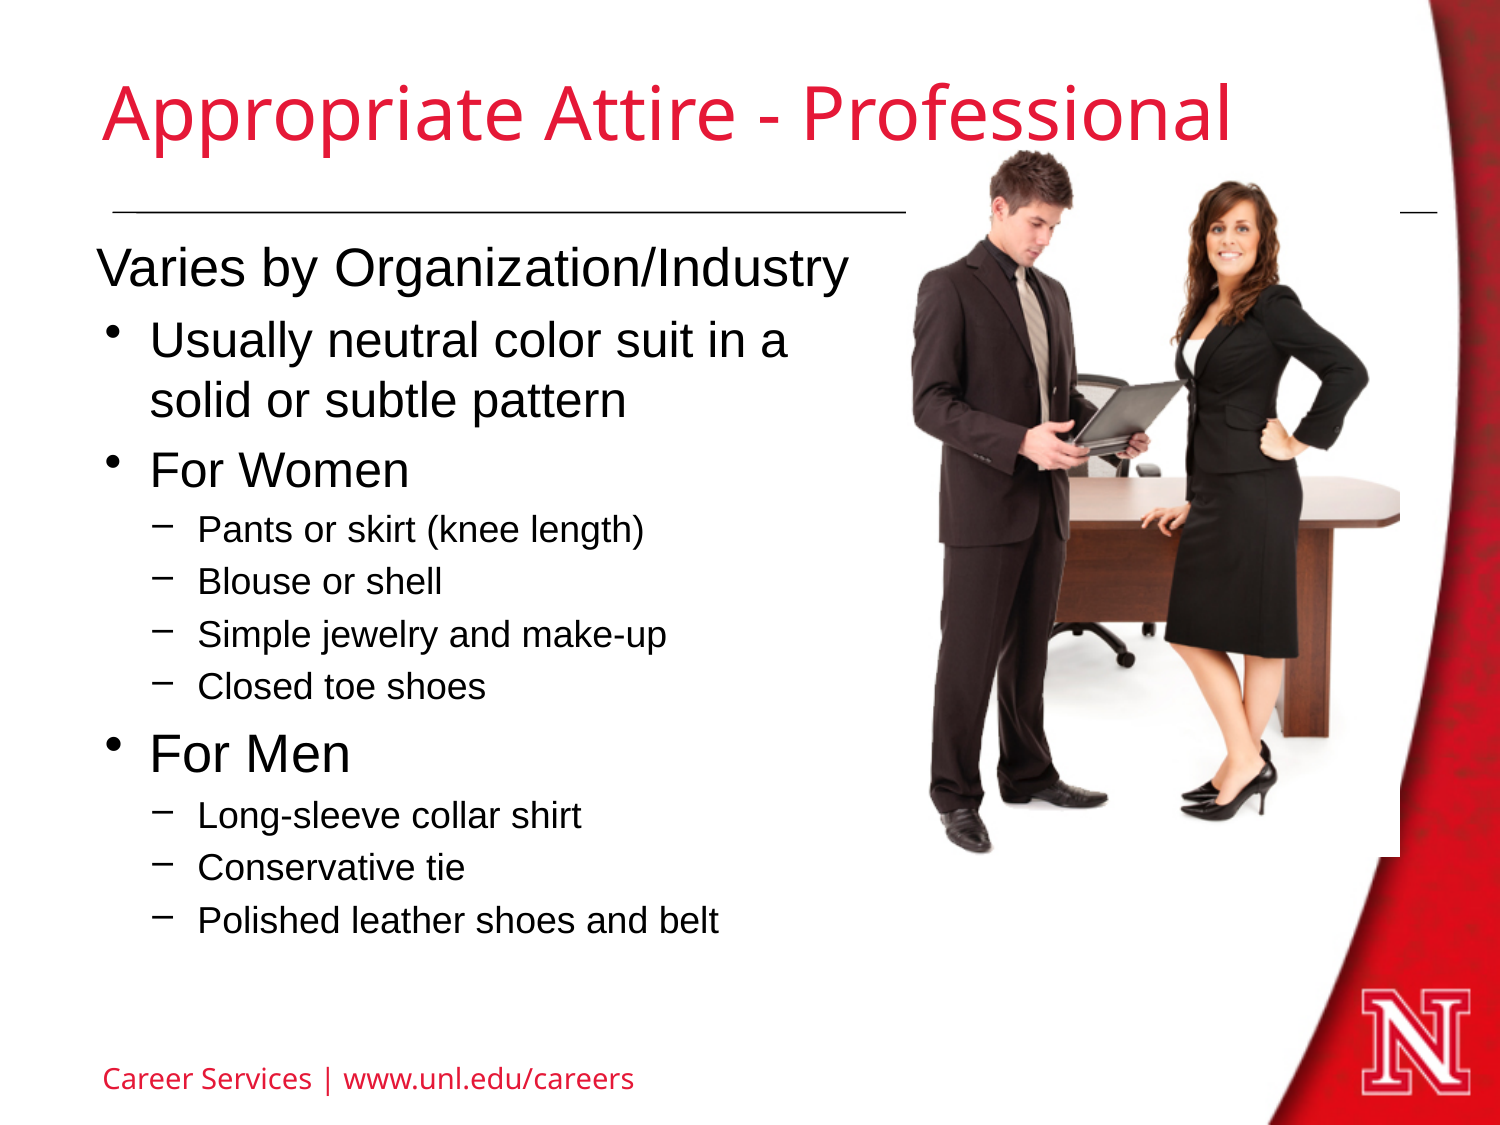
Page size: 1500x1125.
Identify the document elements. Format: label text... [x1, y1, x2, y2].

picture [0, 0, 1500, 1125]
list Varies by Organization/Industry Usually neutral color suit in a solid or subtle pattern For Women Pants or skirt (knee length) Blouse or shell Simple jewelry and make-up Closed toe shoes For Men Long-sleeve collar shirt Conservative tie Polished leather shoes and belt [62, 224, 888, 963]
title Appropriate Attire - Professional [87, 50, 1363, 163]
